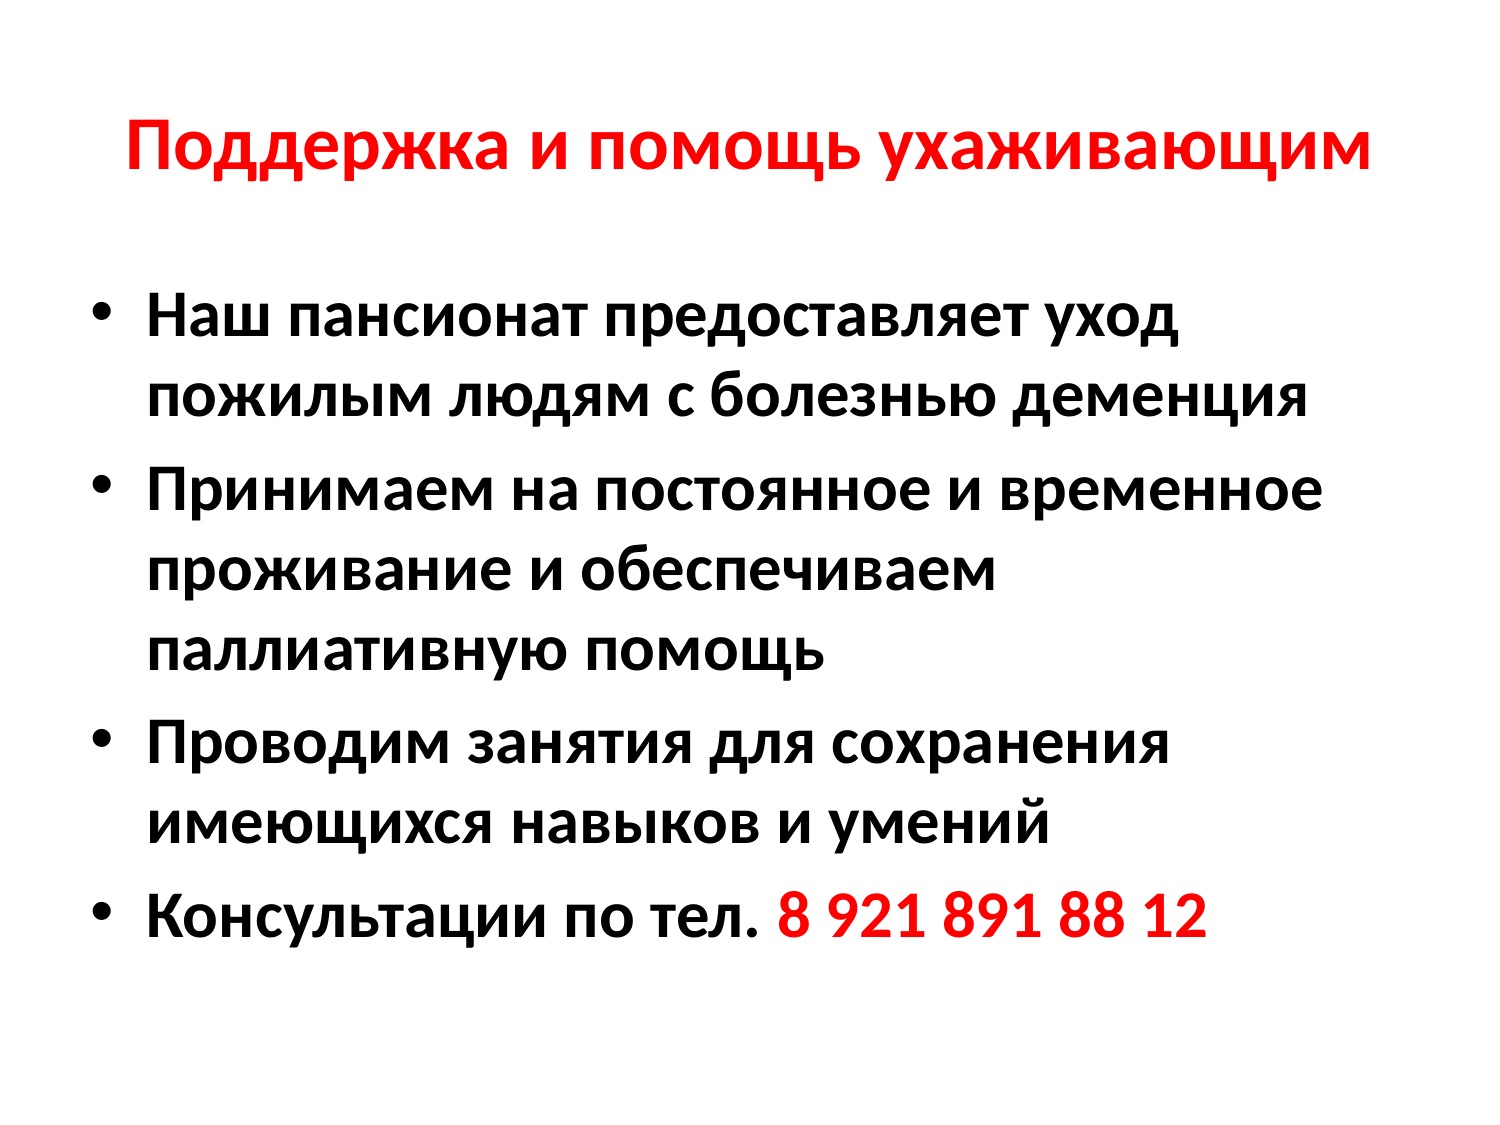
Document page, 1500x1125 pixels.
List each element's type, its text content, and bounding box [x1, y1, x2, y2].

title Поддержка и помощь ухаживающим [75, 45, 1425, 233]
list Наш пансионат предоставляет уход пожилым людям с болезнью деменция Принимаем на постоянное и временное проживание и обеспечиваем паллиативную помощь Проводим занятия для сохранения имеющихся навыков и умений Консультации по тел. 8 921 891 88 12 [75, 262, 1425, 1005]
